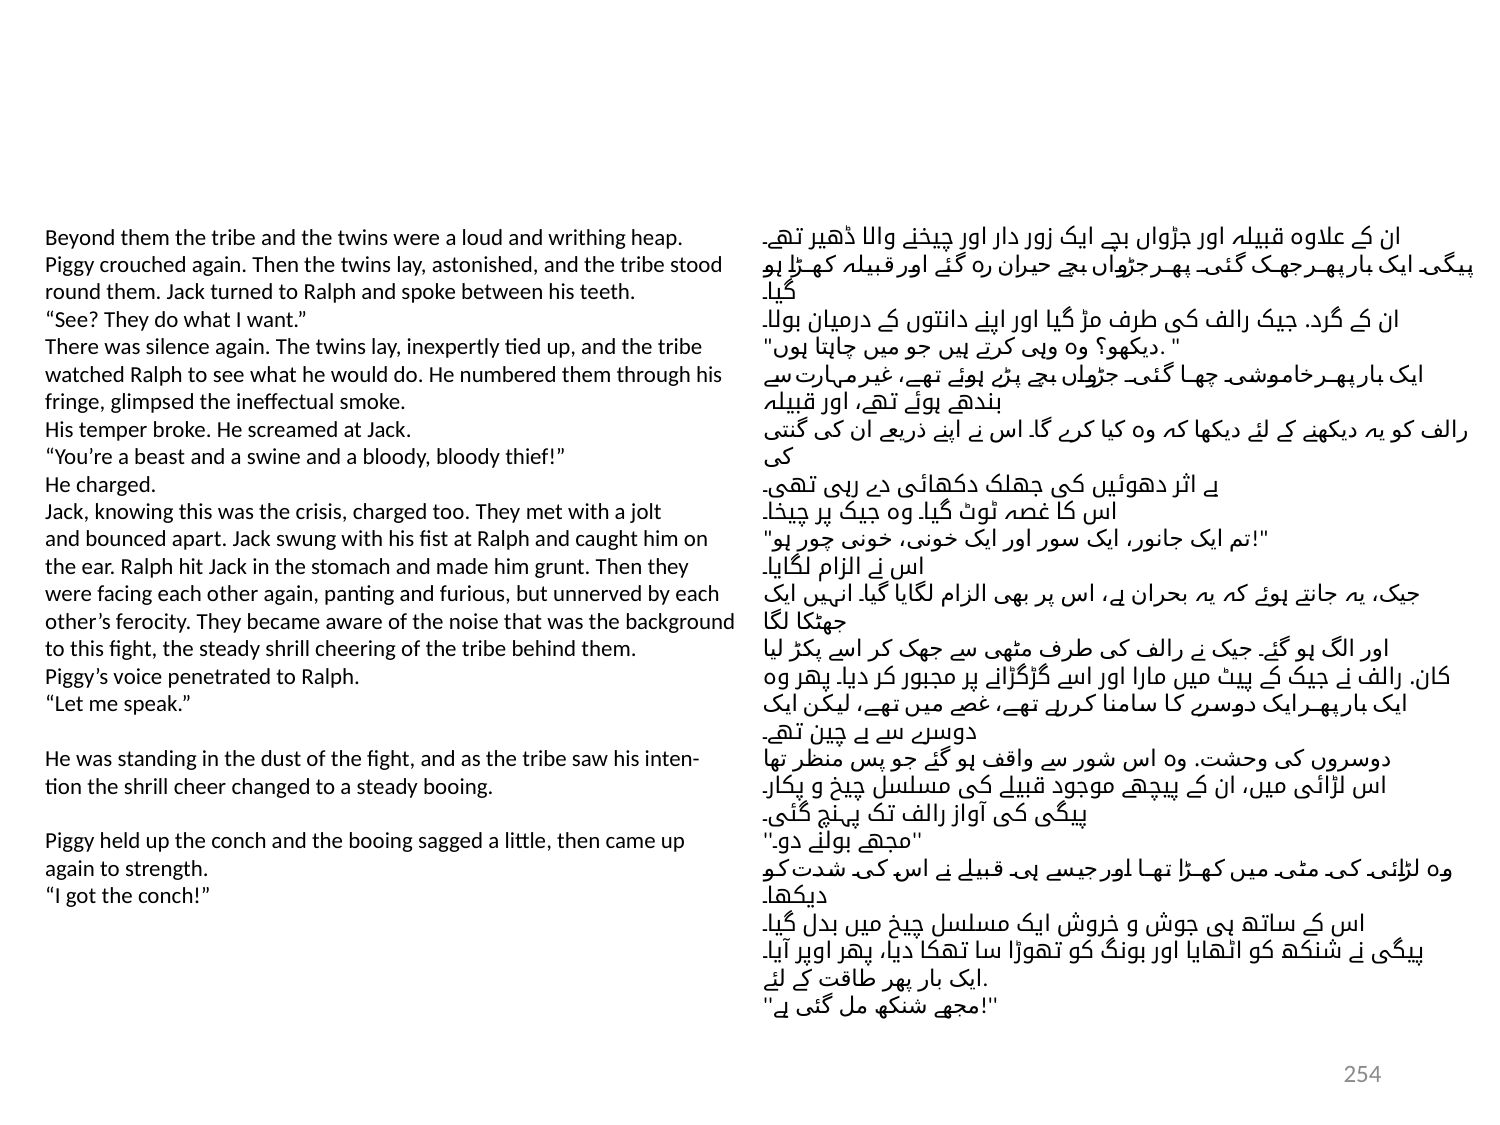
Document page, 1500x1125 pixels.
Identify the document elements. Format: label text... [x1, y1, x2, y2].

text_box ان کے علاوہ قبیلہ اور جڑواں بچے ایک زور دار اور چیخنے والا ڈھیر تھے۔ پیگی ایک بار پھر جھک گئی۔ پھر جڑواں بچے حیران رہ گئے اور قبیلہ کھڑا ہو گیا۔ ان کے گرد. جیک رالف کی طرف مڑ گیا اور اپنے دانتوں کے درمیان بولا۔ "دیکھو؟ وہ وہی کرتے ہیں جو میں چاہتا ہوں. " ایک بار پھر خاموشی چھا گئی۔ جڑواں بچے پڑے ہوئے تھے، غیر مہارت سے بندھے ہوئے تھے، اور قبیلہ رالف کو یہ دیکھنے کے لئے دیکھا کہ وہ کیا کرے گا۔ اس نے اپنے ذریعے ان کی گنتی کی بے اثر دھوئیں کی جھلک دکھائی دے رہی تھی۔ اس کا غصہ ٹوٹ گیا۔ وہ جیک پر چیخا۔ "تم ایک جانور، ایک سور اور ایک خونی، خونی چور ہو!" اس نے الزام لگایا۔ جیک، یہ جانتے ہوئے کہ یہ بحران ہے، اس پر بھی الزام لگایا گیا۔ انہیں ایک جھٹکا لگا اور الگ ہو گئے۔ جیک نے رالف کی طرف مٹھی سے جھک کر اسے پکڑ لیا کان. رالف نے جیک کے پیٹ میں مارا اور اسے گڑگڑانے پر مجبور کر دیا۔ پھر وہ ایک بار پھر ایک دوسرے کا سامنا کر رہے تھے، غصے میں تھے، لیکن ایک دوسرے سے بے چین تھے۔ دوسروں کی وحشت. وہ اس شور سے واقف ہو گئے جو پس منظر تھا اس لڑائی میں، ان کے پیچھے موجود قبیلے کی مسلسل چیخ و پکار۔ پیگی کی آواز رالف تک پہنچ گئی۔ ''مجھے بولنے دو۔'' وہ لڑائی کی مٹی میں کھڑا تھا اور جیسے ہی قبیلے نے اس کی شدت کو دیکھا۔ اس کے ساتھ ہی جوش و خروش ایک مسلسل چیخ میں بدل گیا۔ پیگی نے شنکھ کو اٹھایا اور بونگ کو تھوڑا سا تھکا دیا، پھر اوپر آیا۔ ایک بار پھر طاقت کے لئے. ''مجھے شنکھ مل گئی ہے!'' [748, 214, 1489, 1054]
text_box Beyond them the tribe and the twins were a loud and writhing heap. Piggy crouched again. Then the twins lay, astonished, and the tribe stood round them. Jack turned to Ralph and spoke between his teeth. “See? They do what I want.” There was silence again. The twins lay, inexpertly tied up, and the tribe watched Ralph to see what he would do. He numbered them through his fringe, glimpsed the ineffectual smoke. His temper broke. He screamed at Jack. “You’re a beast and a swine and a bloody, bloody thief!” He charged. Jack, knowing this was the crisis, charged too. They met with a jolt and bounced apart. Jack swung with his fist at Ralph and caught him on the ear. Ralph hit Jack in the stomach and made him grunt. Then they were facing each other again, panting and furious, but unnerved by each other’s ferocity. They became aware of the noise that was the background to this fight, the steady shrill cheering of the tribe behind them. Piggy’s voice penetrated to Ralph. “Let me speak.” He was standing in the dust of the fight, and as the tribe saw his inten- tion the shrill cheer changed to a steady booing. Piggy held up the conch and the booing sagged a little, then came up again to strength. “I got the conch!” [30, 214, 748, 916]
slide_number 254 [1059, 1042, 1397, 1103]
